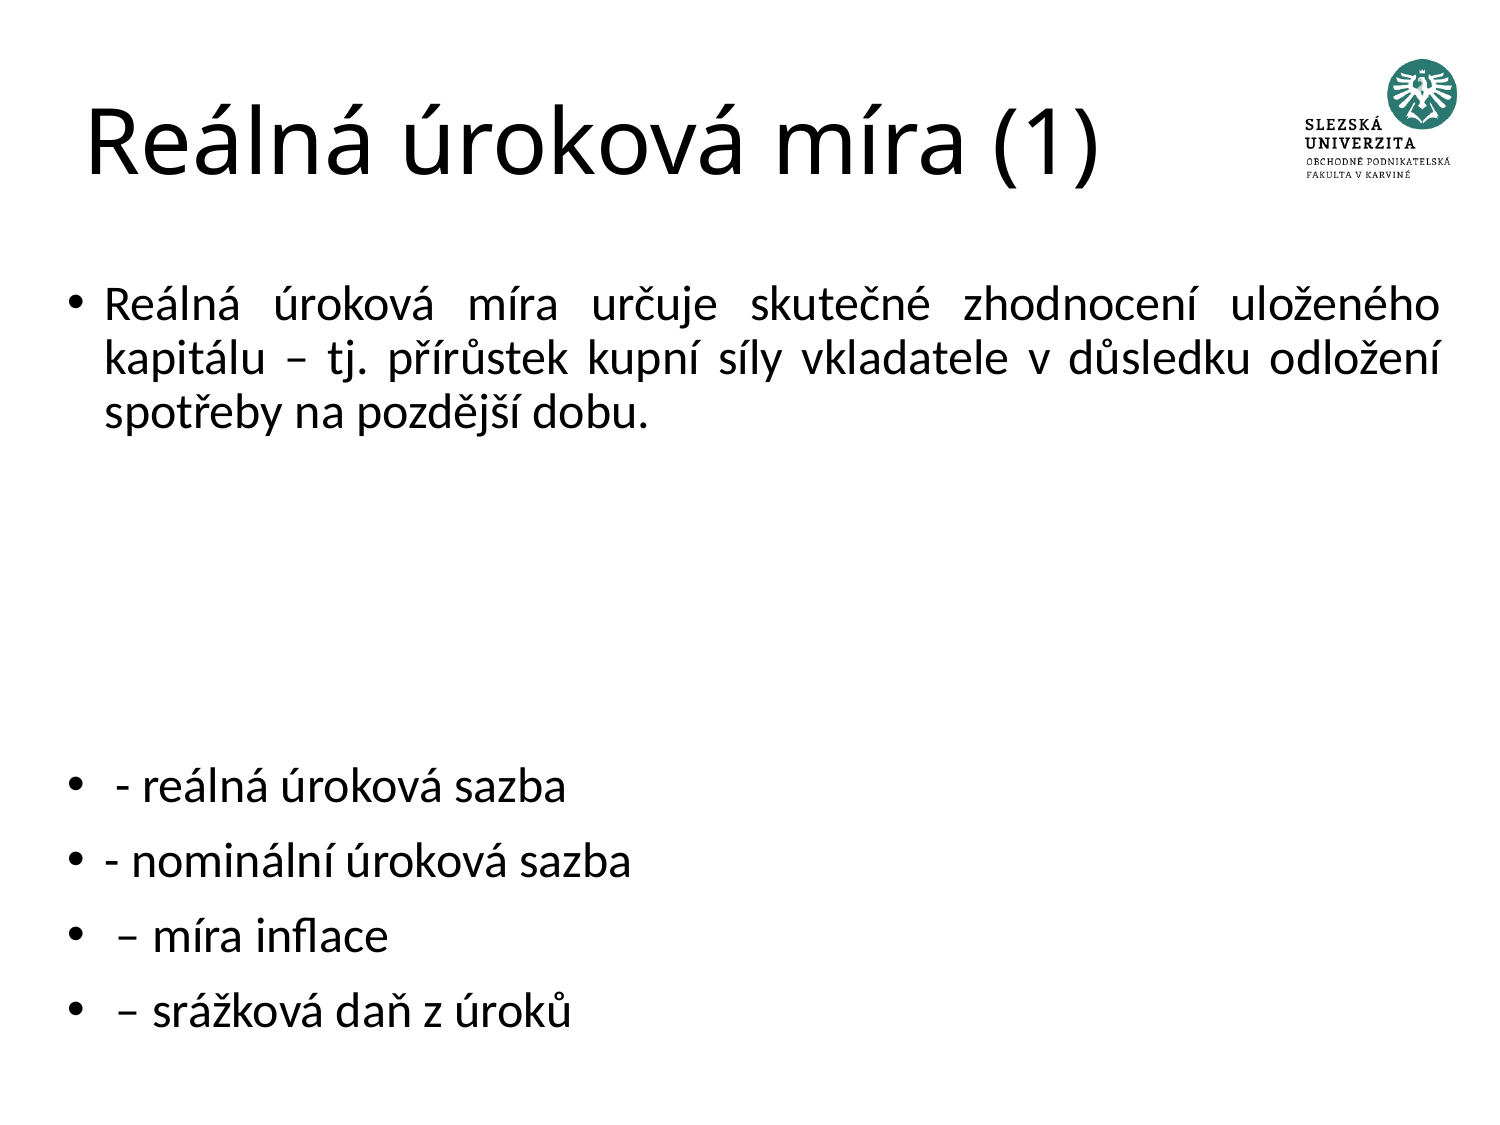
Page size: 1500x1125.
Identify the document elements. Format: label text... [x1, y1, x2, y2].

picture [1305, 59, 1457, 178]
title Reálná úroková míra (1) [68, 59, 1270, 231]
